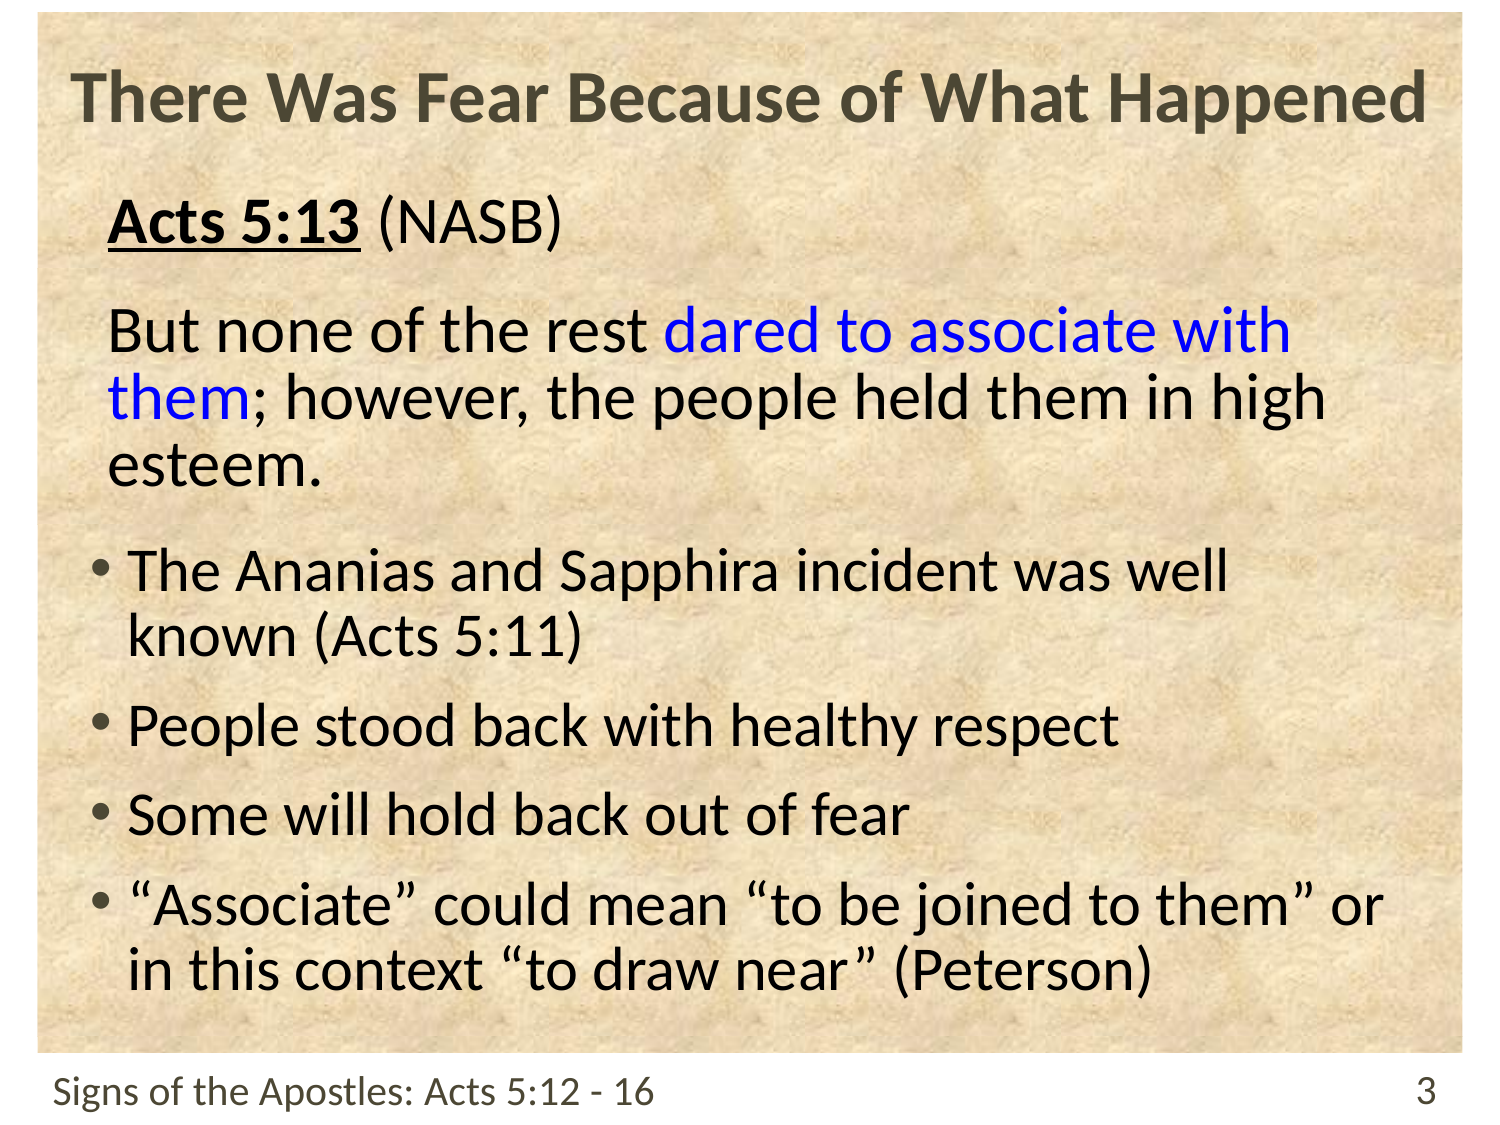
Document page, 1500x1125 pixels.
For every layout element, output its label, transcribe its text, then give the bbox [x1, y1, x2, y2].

list The Ananias and Sapphira incident was well known (Acts 5:11) People stood back with healthy respect Some will hold back out of fear “Associate” could mean “to be joined to them” or in this context “to draw near” (Peterson) [75, 532, 1425, 1005]
footer Signs of the Apostles: Acts 5:12 - 16 [37, 1059, 1027, 1119]
list Acts 5:13 (NASB) But none of the rest dared to associate with them; however, the people held them in high esteem. [75, 183, 1425, 532]
title There Was Fear Because of What Happened [37, 12, 1463, 1053]
